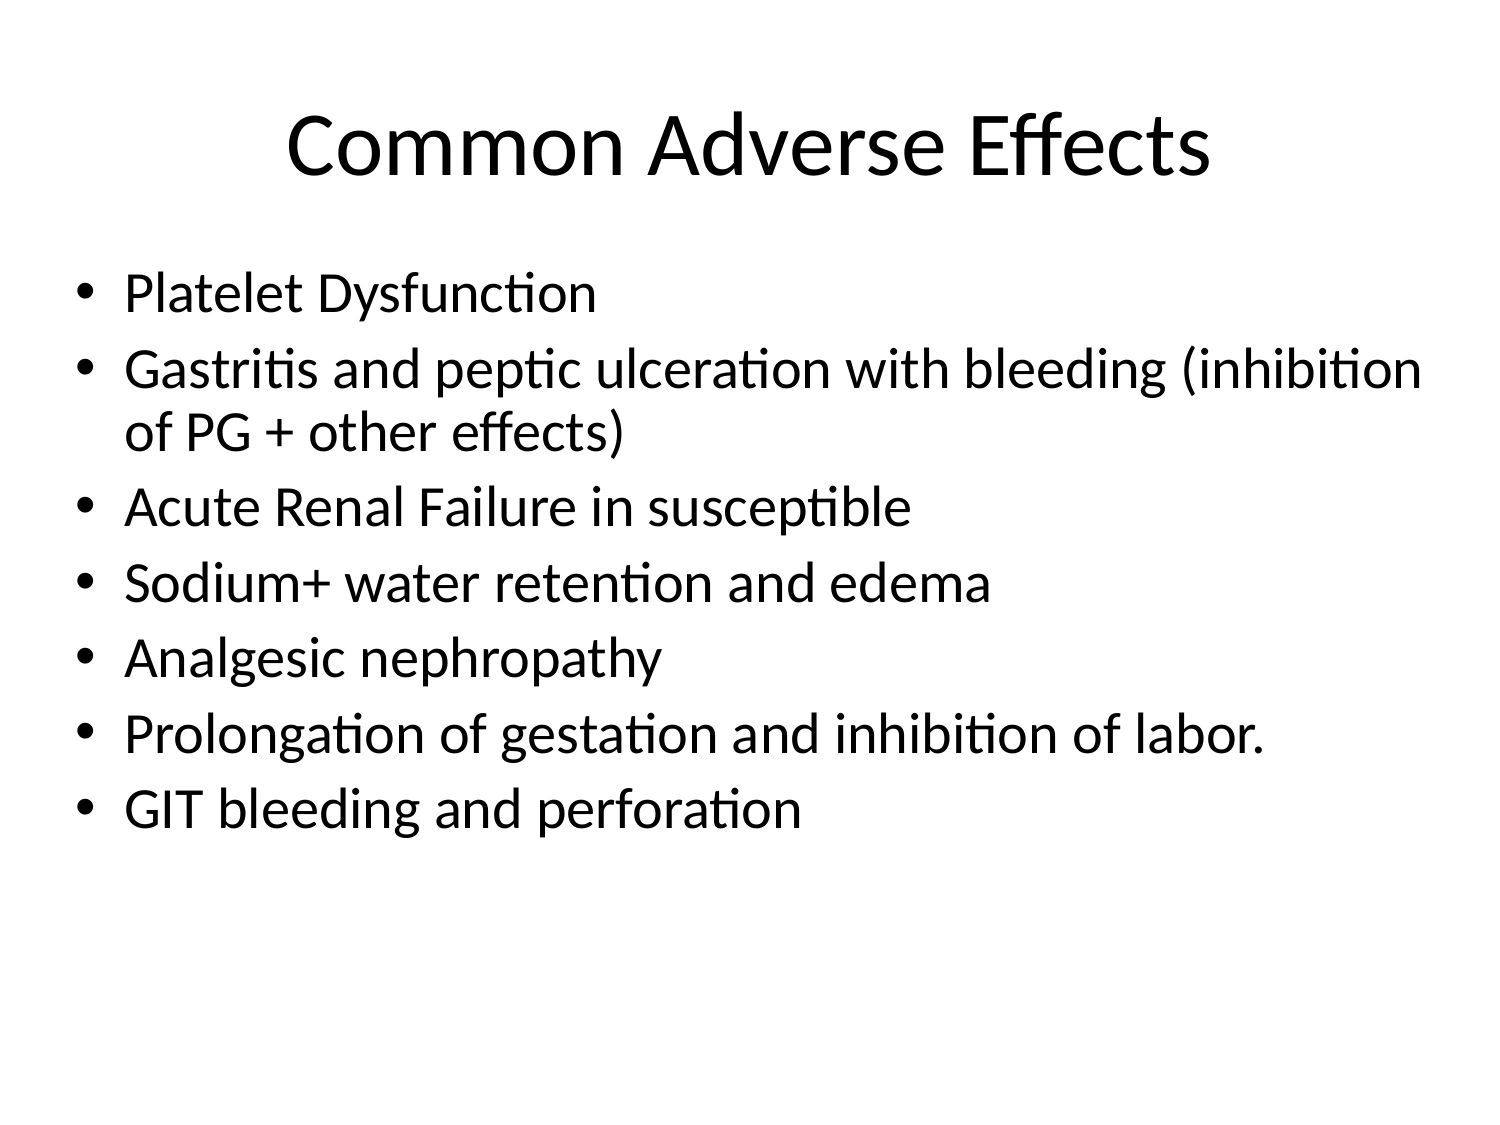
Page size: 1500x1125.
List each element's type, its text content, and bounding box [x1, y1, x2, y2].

list Platelet Dysfunction Gastritis and peptic ulceration with bleeding (inhibition of PG + other effects) Acute Renal Failure in susceptible Sodium+ water retention and edema Analgesic nephropathy Prolongation of gestation and inhibition of labor. GIT bleeding and perforation [74, 261, 1426, 1006]
title Common Adverse Effects [74, 44, 1426, 234]
